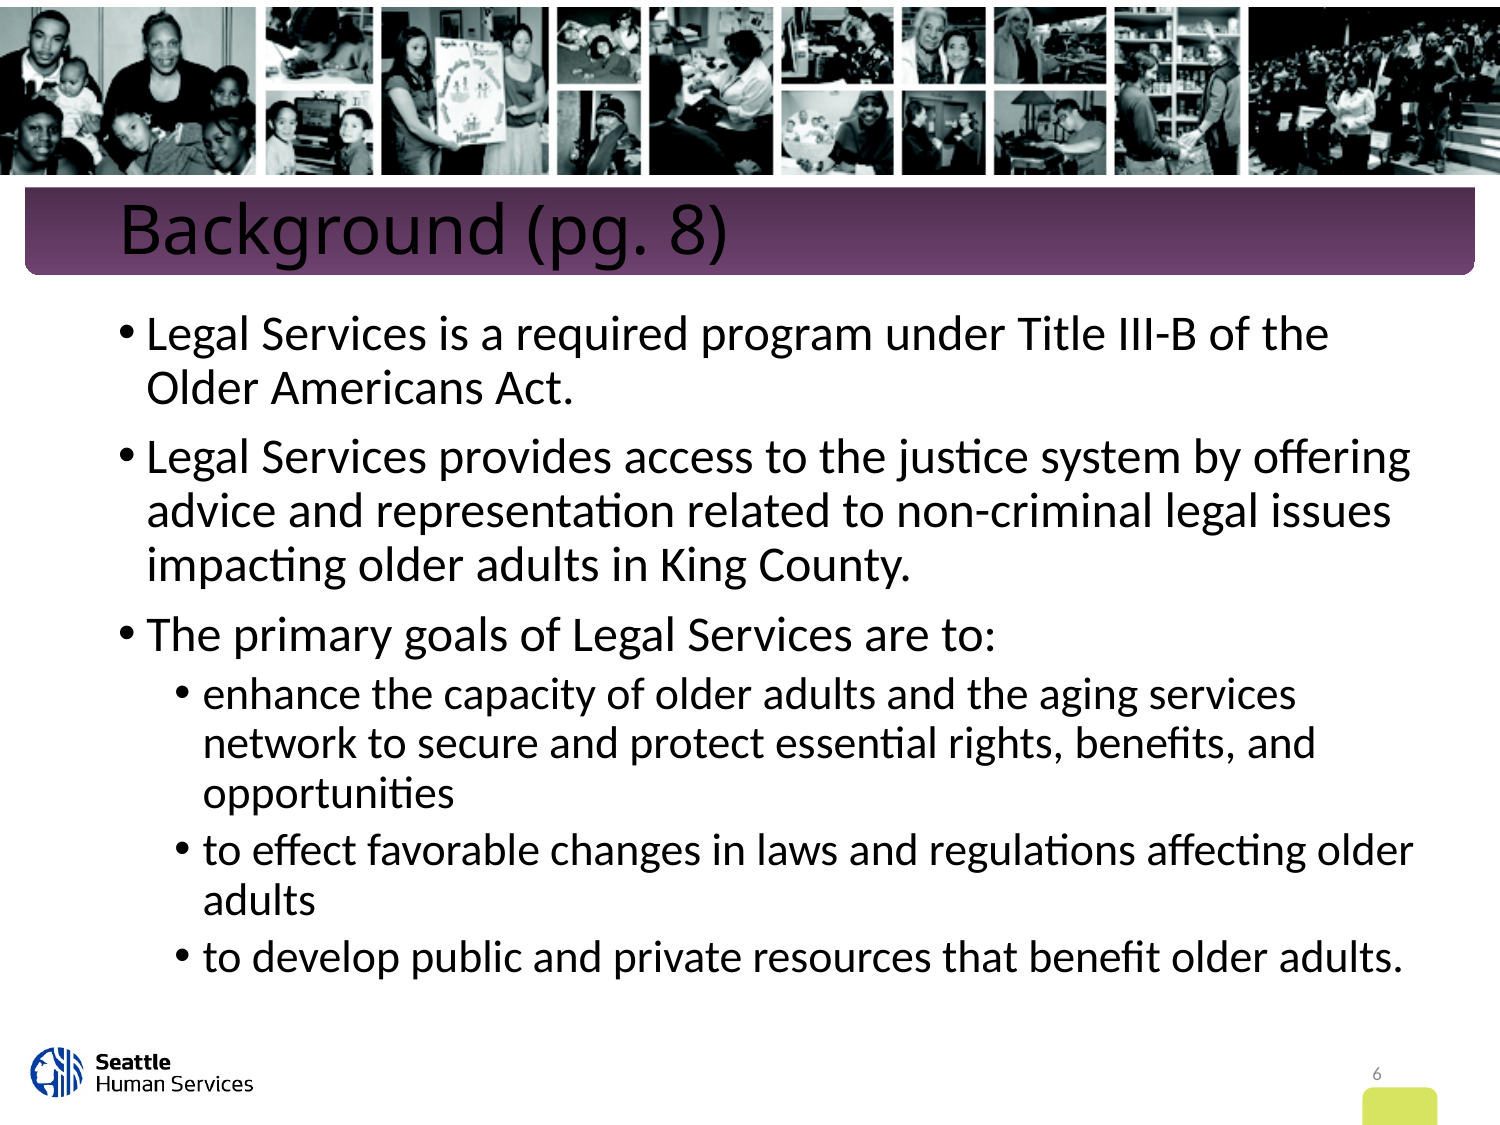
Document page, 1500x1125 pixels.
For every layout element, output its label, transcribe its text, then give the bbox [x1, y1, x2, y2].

picture [0, 1037, 275, 1113]
slide_number 6 [1059, 1042, 1397, 1103]
picture [0, 7, 1500, 175]
title Background (pg. 8) [103, 187, 1397, 278]
list Legal Services is a required program under Title III-B of the Older Americans Act. Legal Services provides access to the justice system by offering advice and representation related to non-criminal legal issues impacting older adults in King County. The primary goals of Legal Services are to: enhance the capacity of older adults and the aging services network to secure and protect essential rights, benefits, and opportunities to effect favorable changes in laws and regulations affecting older adults to develop public and private resources that benefit older adults. [103, 299, 1450, 1014]
